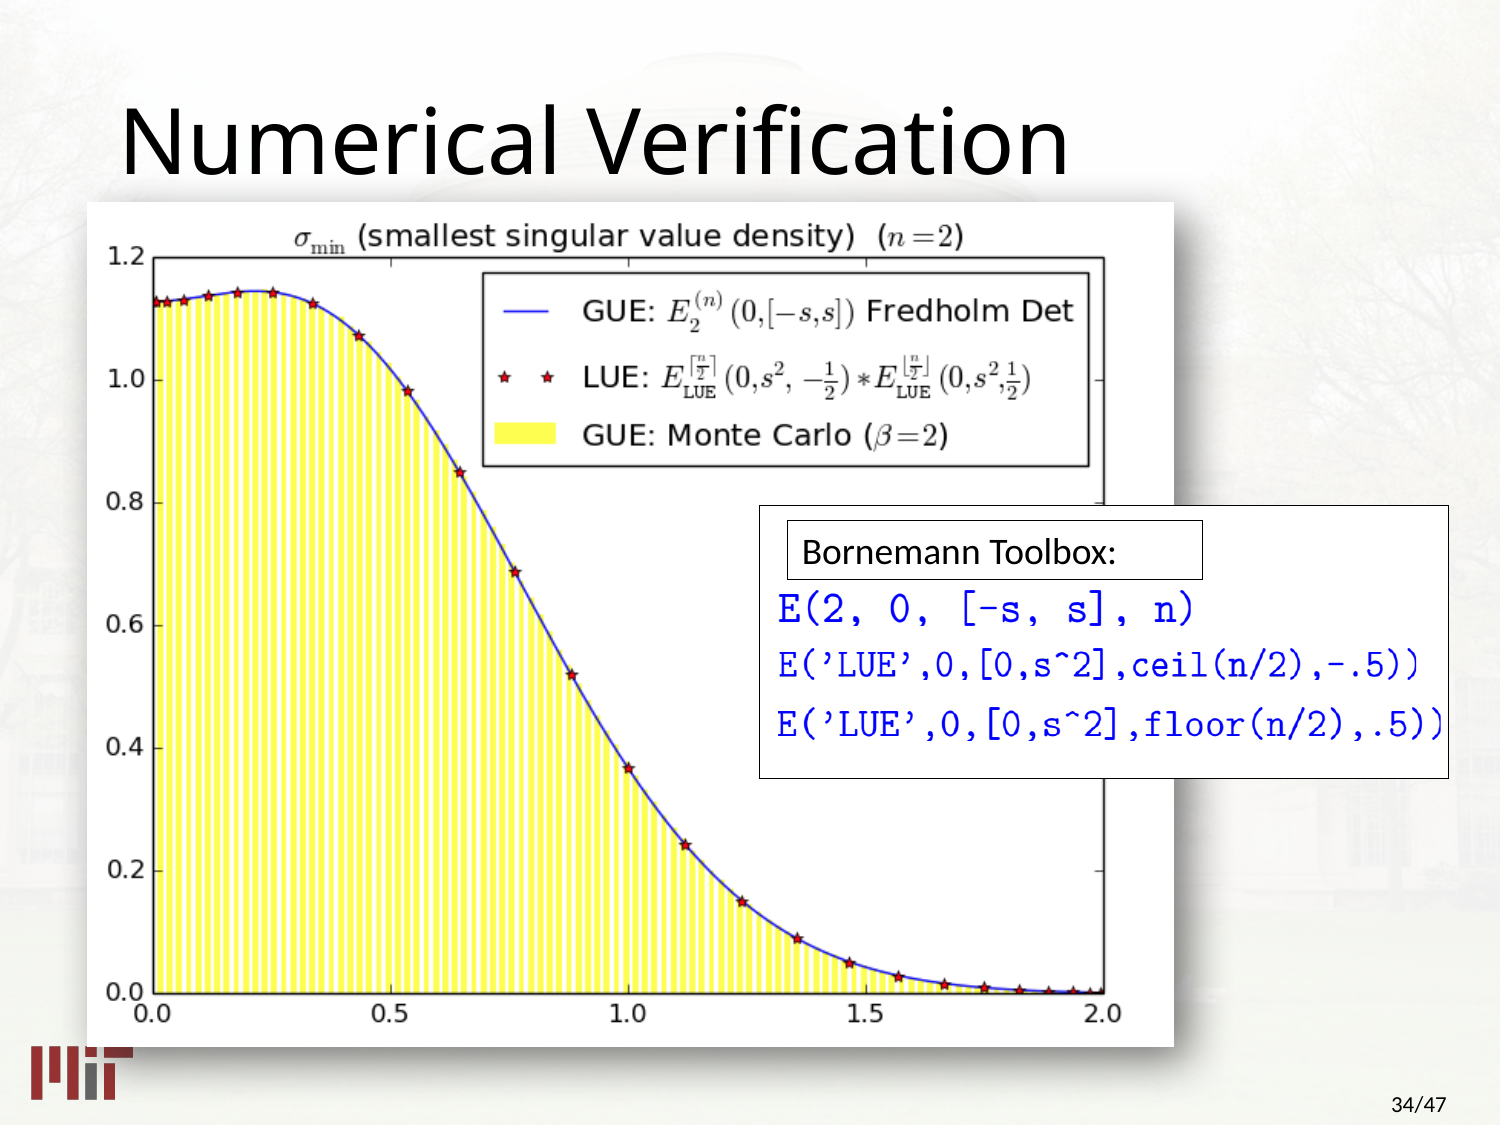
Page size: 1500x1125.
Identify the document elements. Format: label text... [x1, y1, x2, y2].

picture [778, 589, 1191, 626]
picture [778, 706, 1441, 741]
picture [779, 647, 1417, 680]
picture [26, 202, 1174, 1103]
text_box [759, 505, 1449, 779]
title Numerical Verification [103, 36, 1397, 255]
